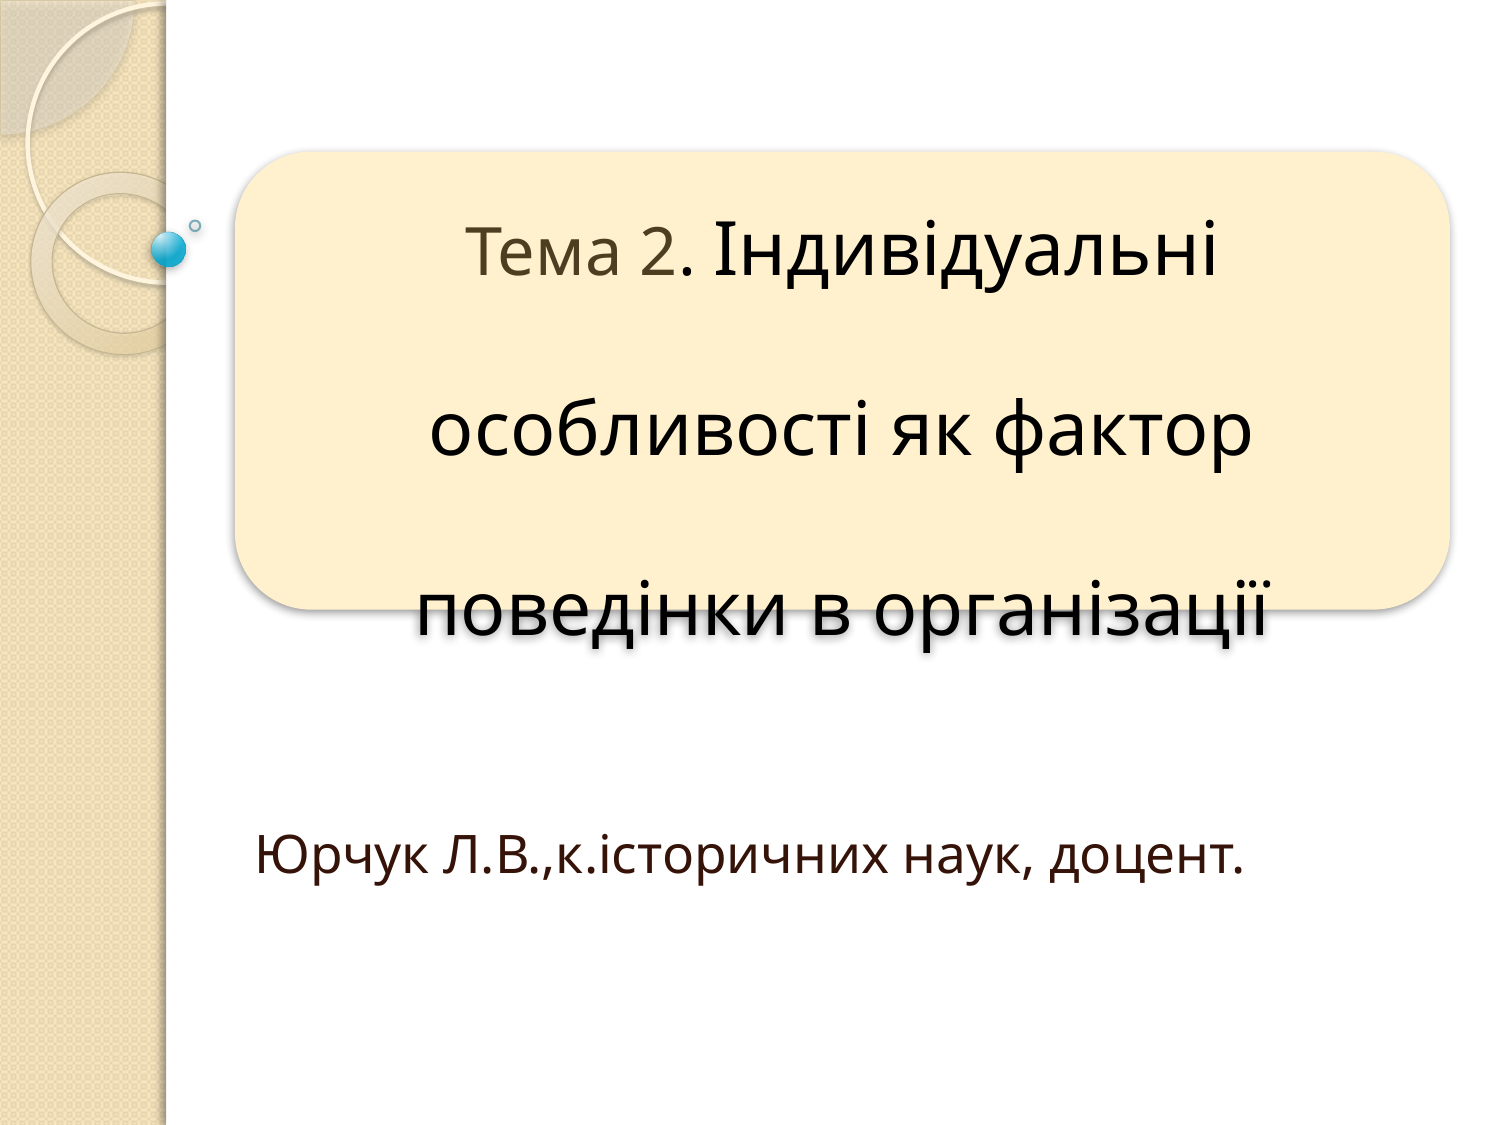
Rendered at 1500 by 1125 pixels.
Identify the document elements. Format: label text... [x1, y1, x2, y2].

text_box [234, 101, 1451, 610]
subtitle Юрчук Л.В.,к.історичних наук, доцент. [234, 739, 1450, 894]
